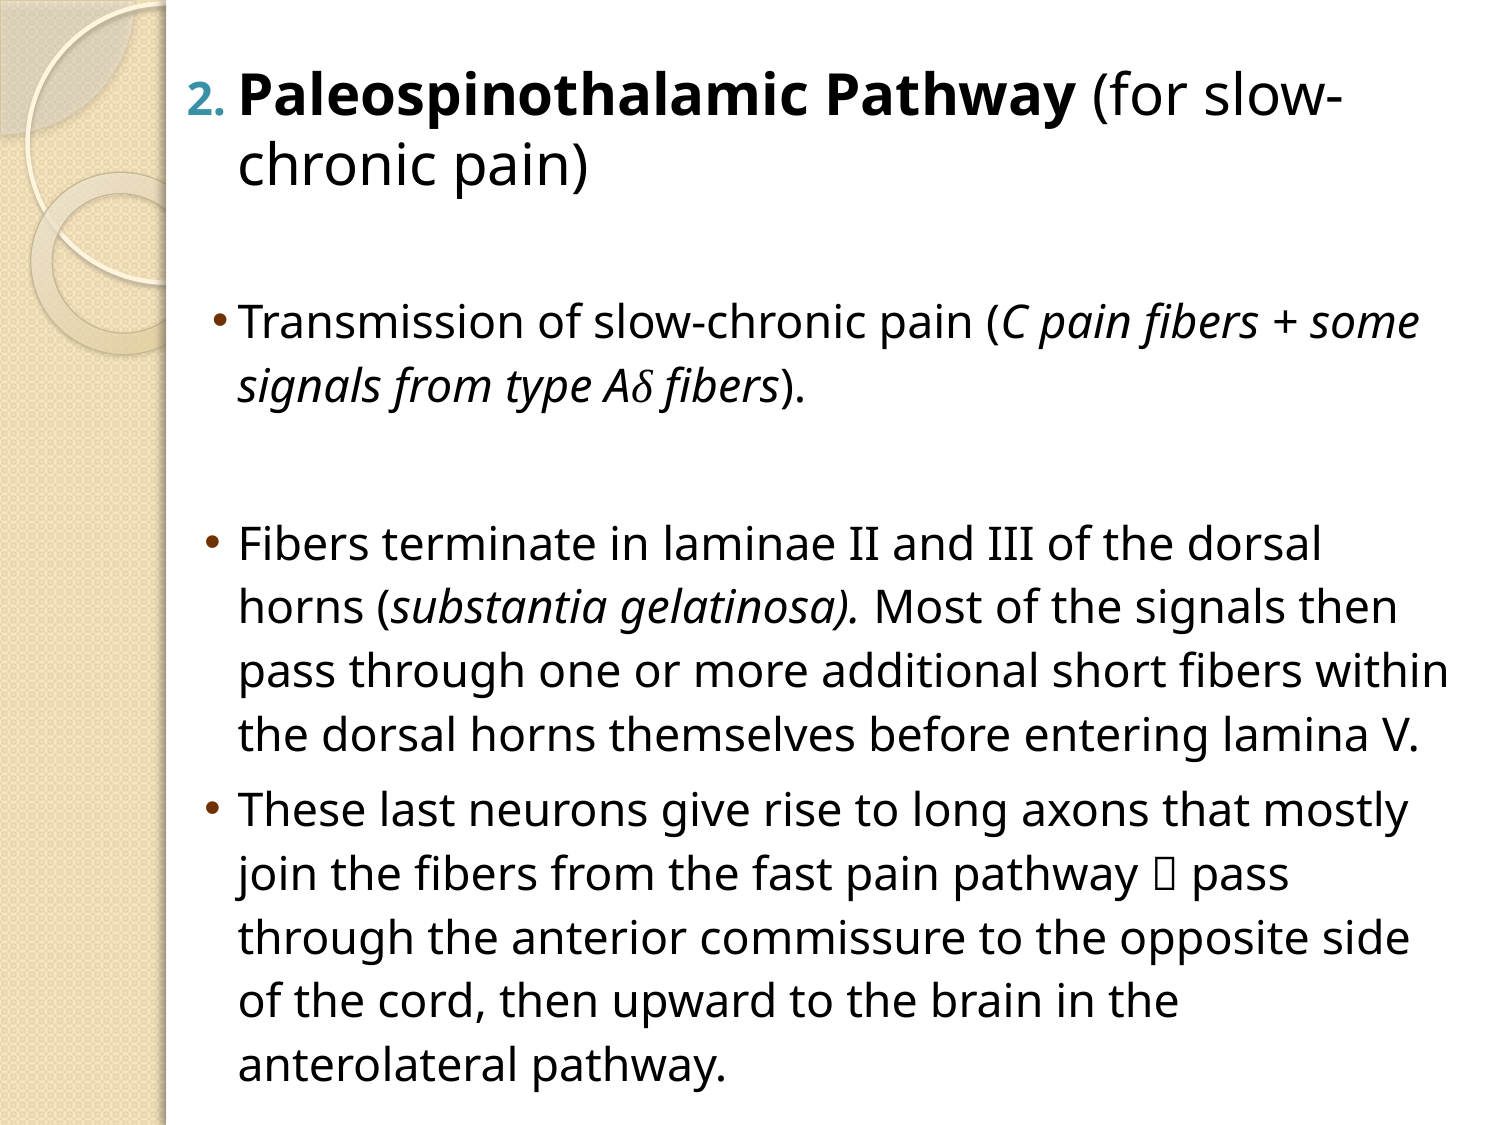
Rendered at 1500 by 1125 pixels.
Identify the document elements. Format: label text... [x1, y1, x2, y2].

list Paleospinothalamic Pathway (for slow-chronic pain) Transmission of slow-chronic pain (C pain fibers + some signals from type Aδ fibers). Fibers terminate in laminae II and III of the dorsal horns (substantia gelatinosa). Most of the signals then pass through one or more additional short fibers within the dorsal horns themselves before entering lamina V. These last neurons give rise to long axons that mostly join the fibers from the fast pain pathway  pass through the anterior commissure to the opposite side of the cord, then upward to the brain in the anterolateral pathway. [162, 50, 1466, 1125]
